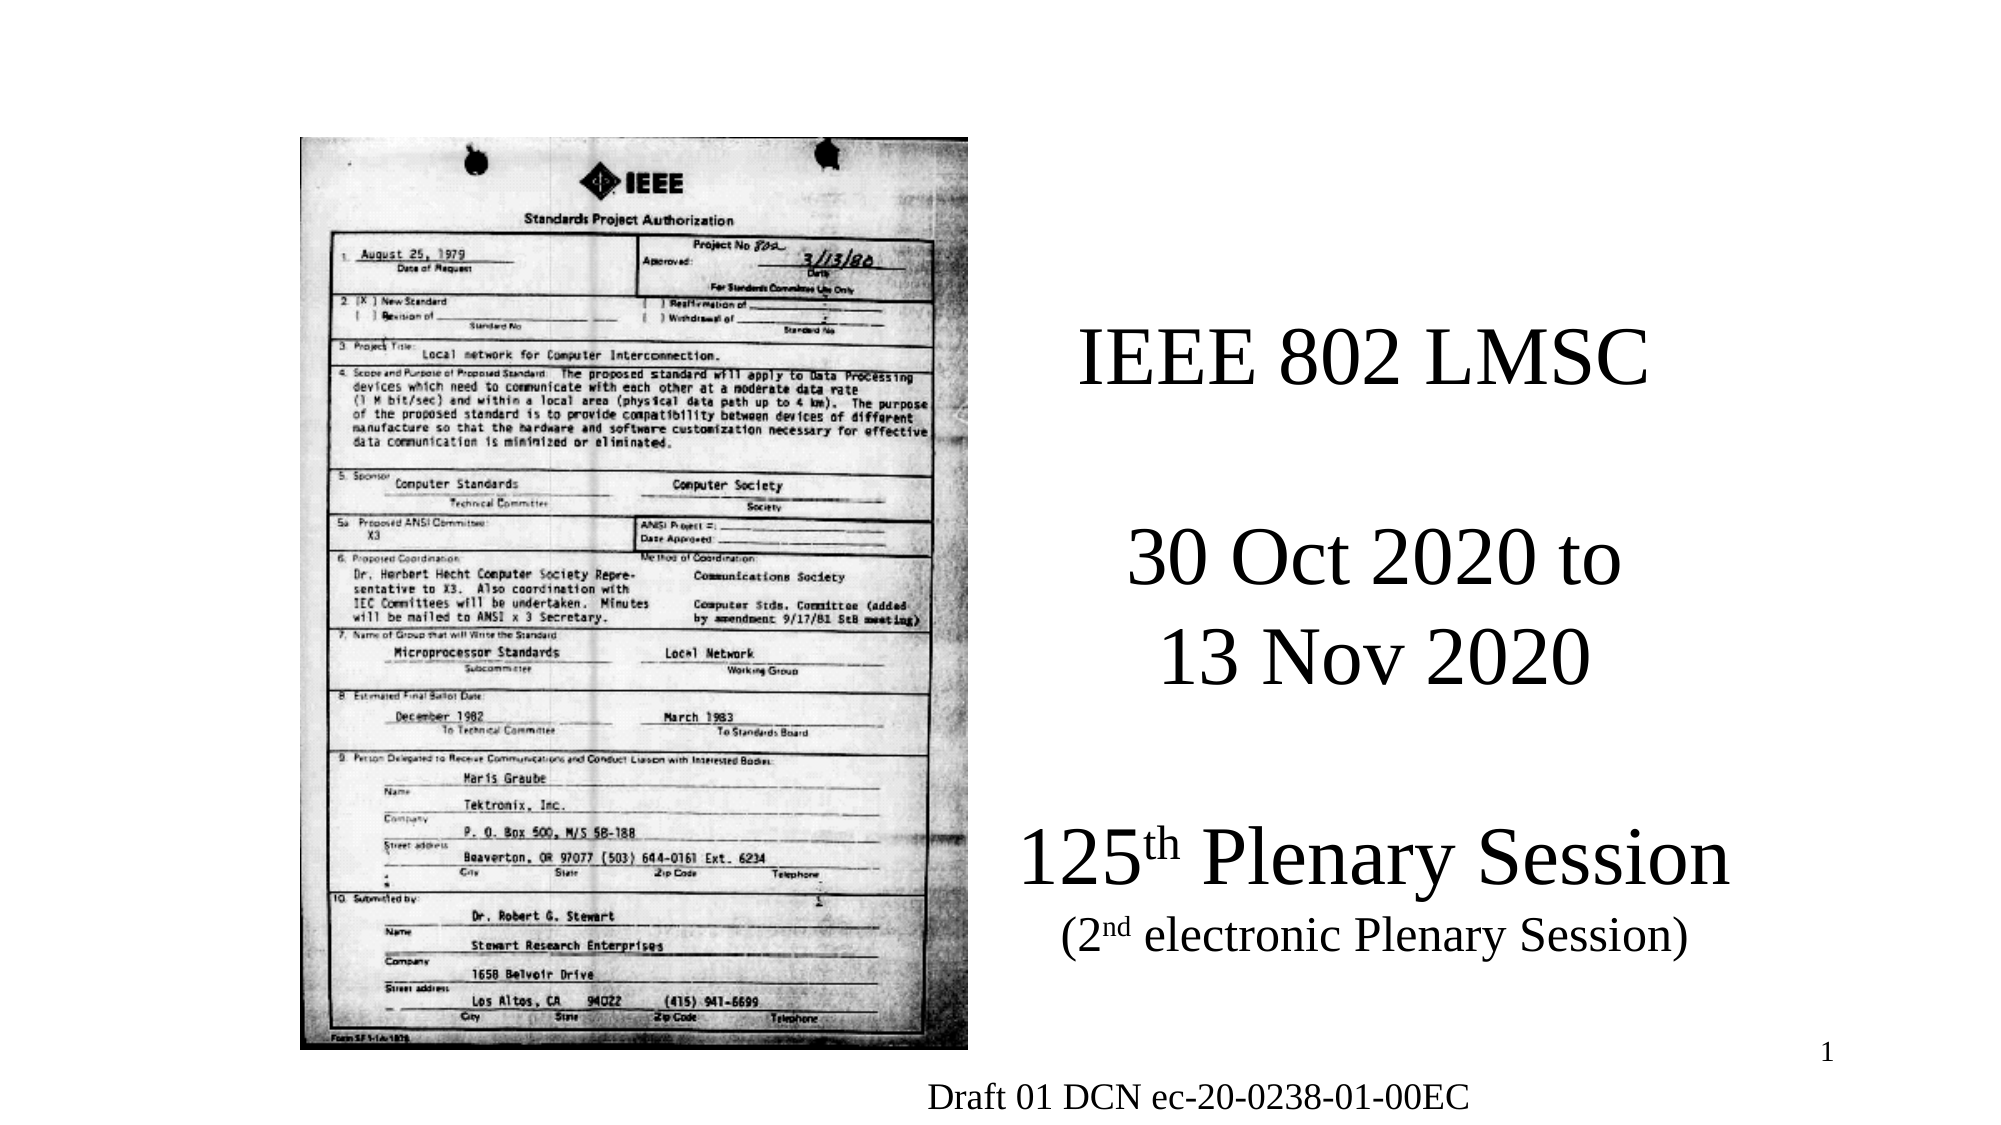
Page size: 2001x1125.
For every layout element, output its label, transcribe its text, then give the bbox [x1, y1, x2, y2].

title IEEE 802 LMSC 30 Oct 2020 to 13 Nov 2020 125th Plenary Session (2nd electronic Plenary Session) [999, 637, 1751, 826]
text_box Draft 01 DCN ec-20-0238-01-00EC [912, 1064, 1780, 1125]
picture [299, 137, 968, 1051]
slide_number 1 [1433, 1024, 1851, 1101]
